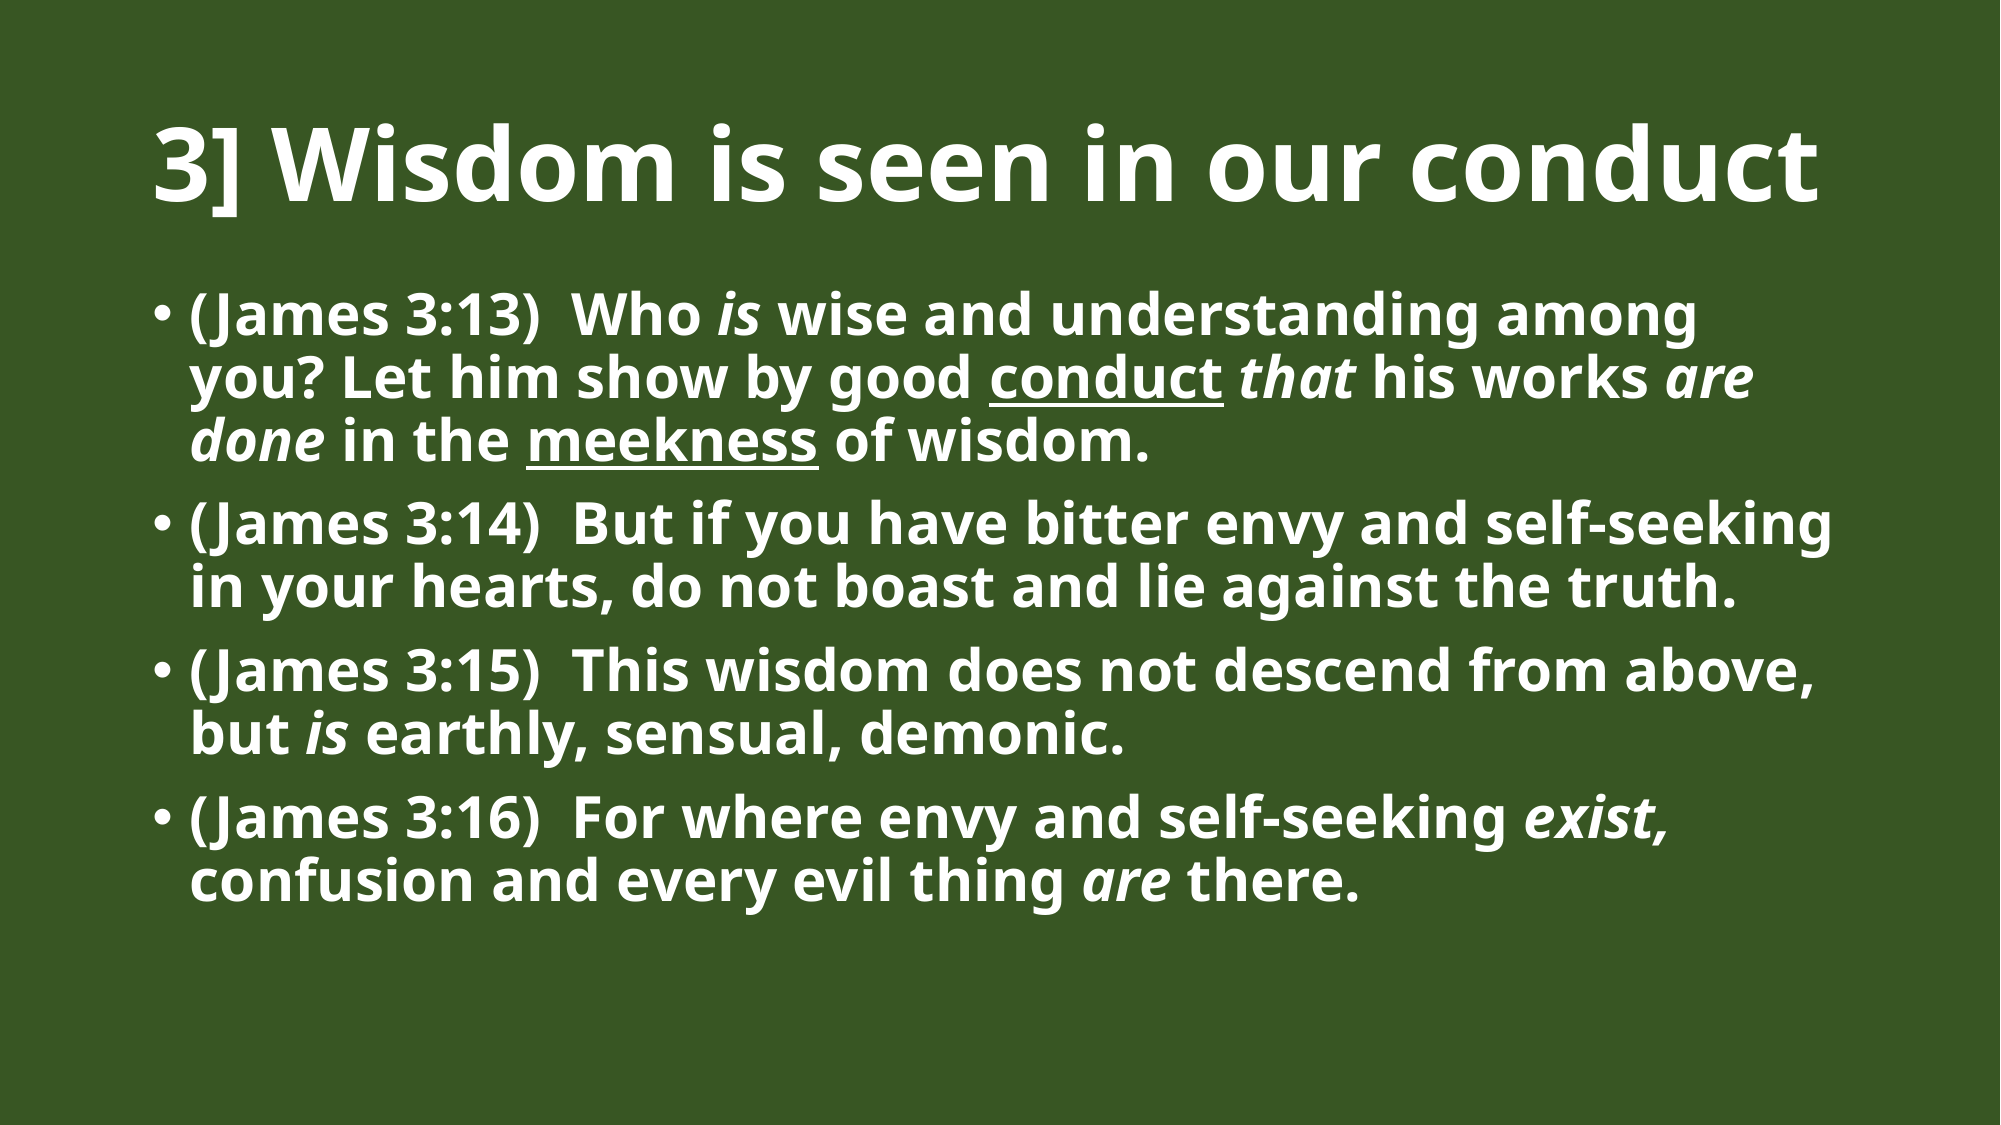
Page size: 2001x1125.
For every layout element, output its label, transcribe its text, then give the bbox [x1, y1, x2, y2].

title 3] Wisdom is seen in our conduct [137, 59, 1863, 277]
list (James 3:13) Who is wise and understanding among you? Let him show by good conduct that his works are done in the meekness of wisdom. (James 3:14) But if you have bitter envy and self-seeking in your hearts, do not boast and lie against the truth. (James 3:15) This wisdom does not descend from above, but is earthly, sensual, demonic. (James 3:16) For where envy and self-seeking exist, confusion and every evil thing are there. [137, 277, 1863, 1094]
